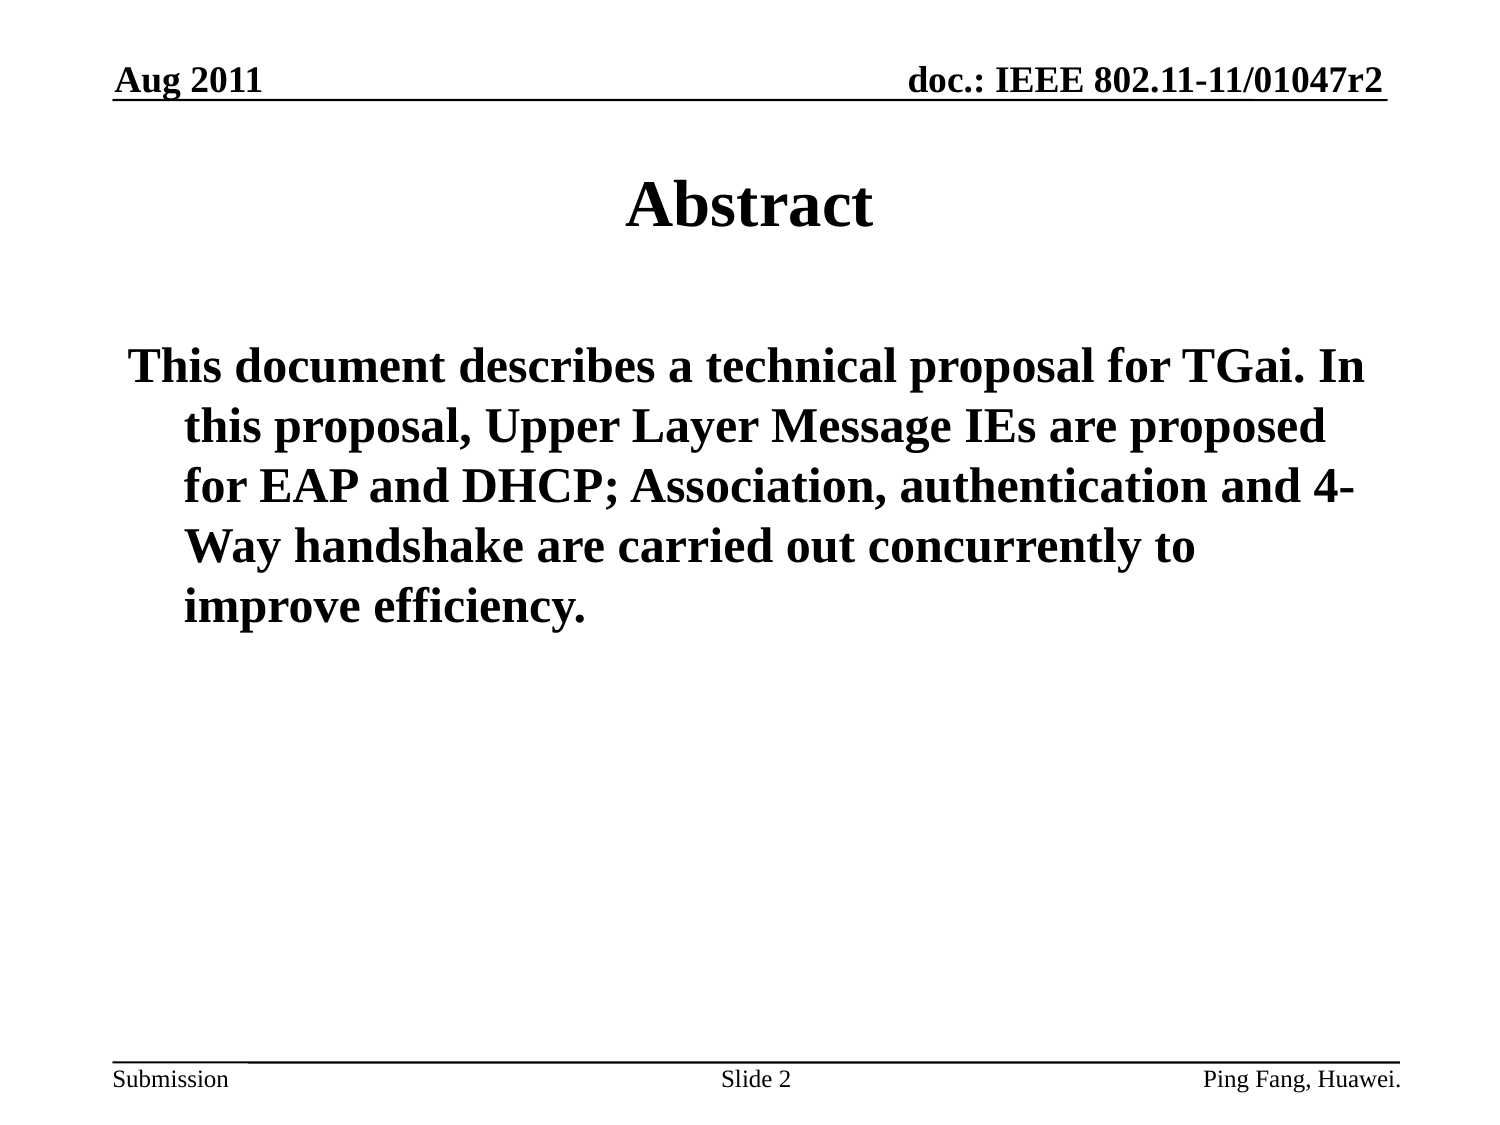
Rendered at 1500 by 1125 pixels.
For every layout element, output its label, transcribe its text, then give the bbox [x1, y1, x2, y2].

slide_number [114, 54, 265, 101]
slide_number Slide 2 [712, 1061, 800, 1093]
list This document describes a technical proposal for TGai. In this proposal, Upper Layer Message IEs are proposed for EAP and DHCP; Association, authentication and 4-Way handshake are carried out concurrently to improve efficiency. [112, 324, 1388, 1001]
footer Ping Fang, Huawei. [1192, 1061, 1402, 1093]
title Abstract [112, 112, 1388, 288]
